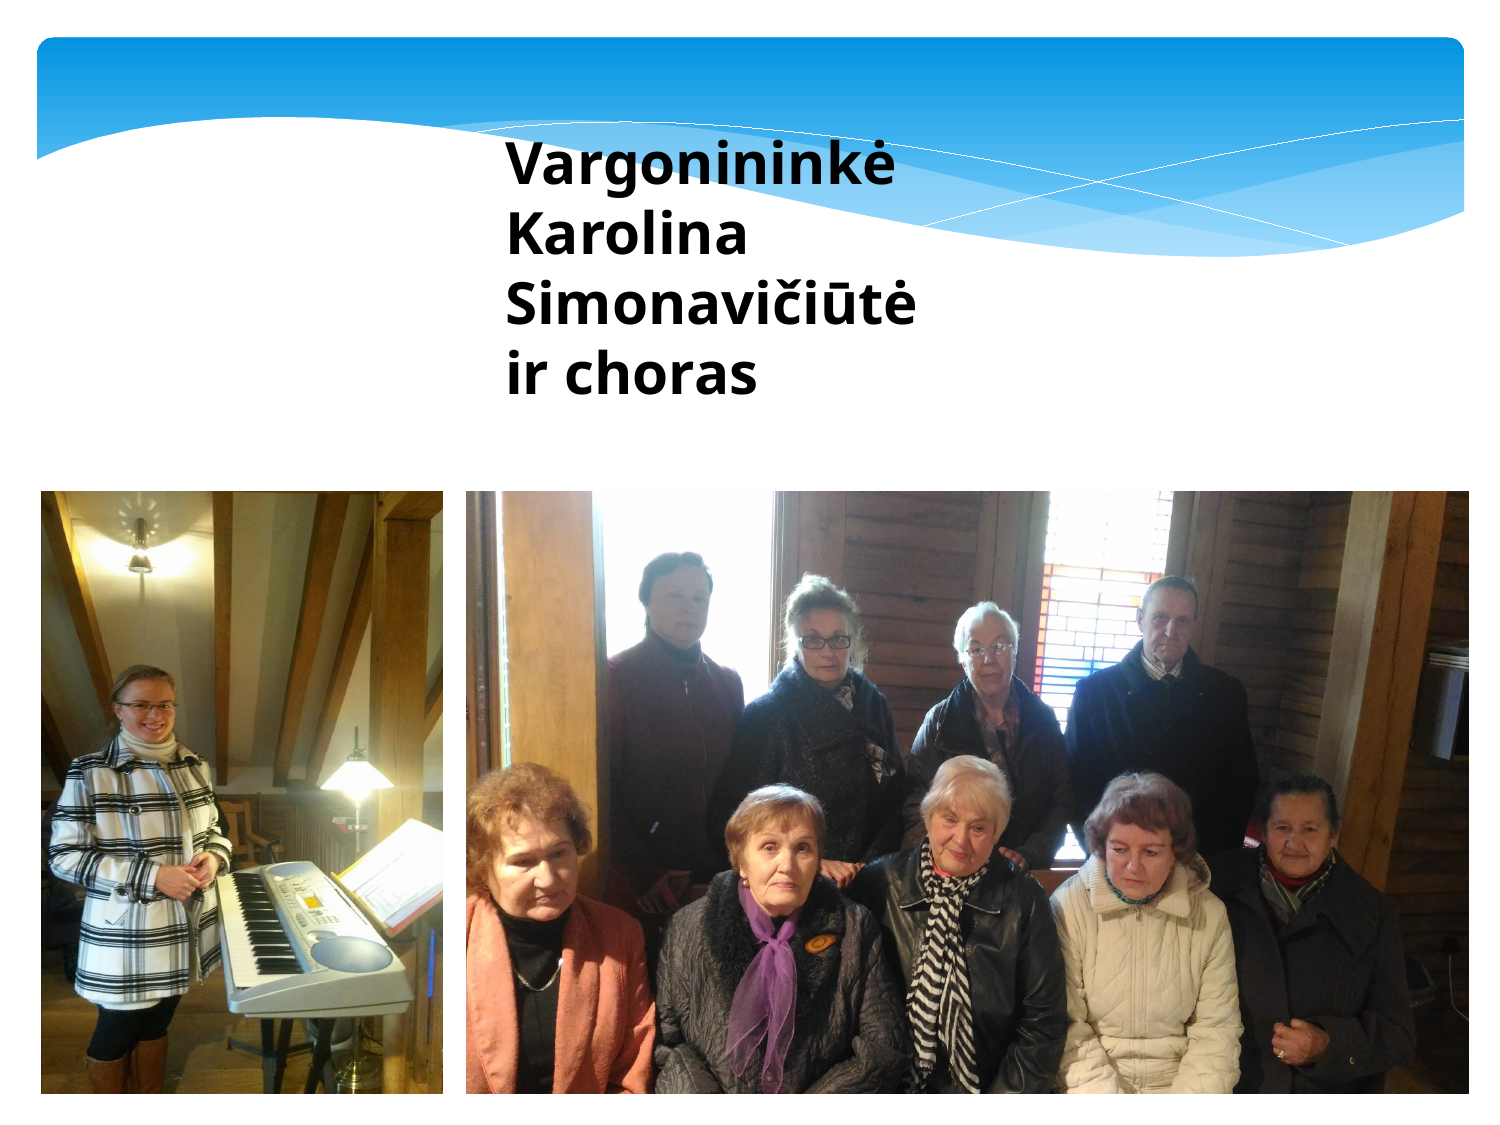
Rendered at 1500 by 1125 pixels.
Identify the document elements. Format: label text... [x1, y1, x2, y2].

picture [41, 491, 444, 1095]
picture [466, 491, 1469, 1095]
title Vargonininkė Karolina Simonavičiūtė ir choras [490, 208, 1041, 414]
